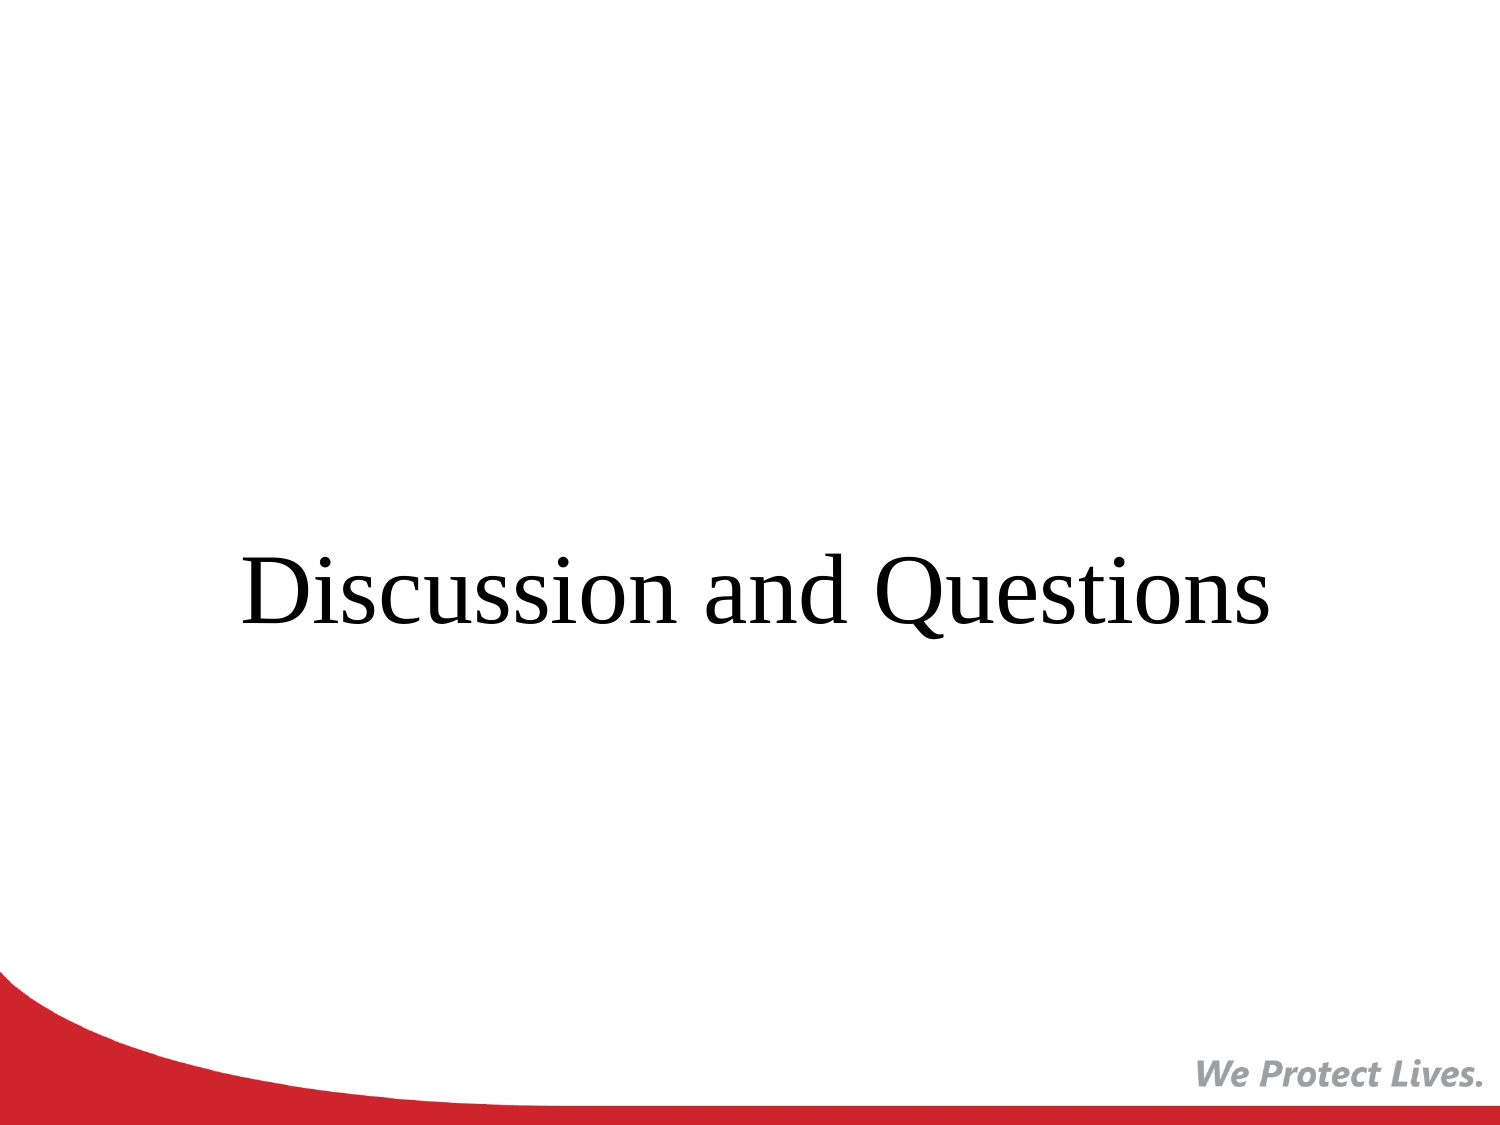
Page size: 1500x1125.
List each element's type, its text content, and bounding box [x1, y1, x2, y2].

picture [0, 0, 1500, 1125]
list Discussion and Questions [75, 262, 1425, 1005]
